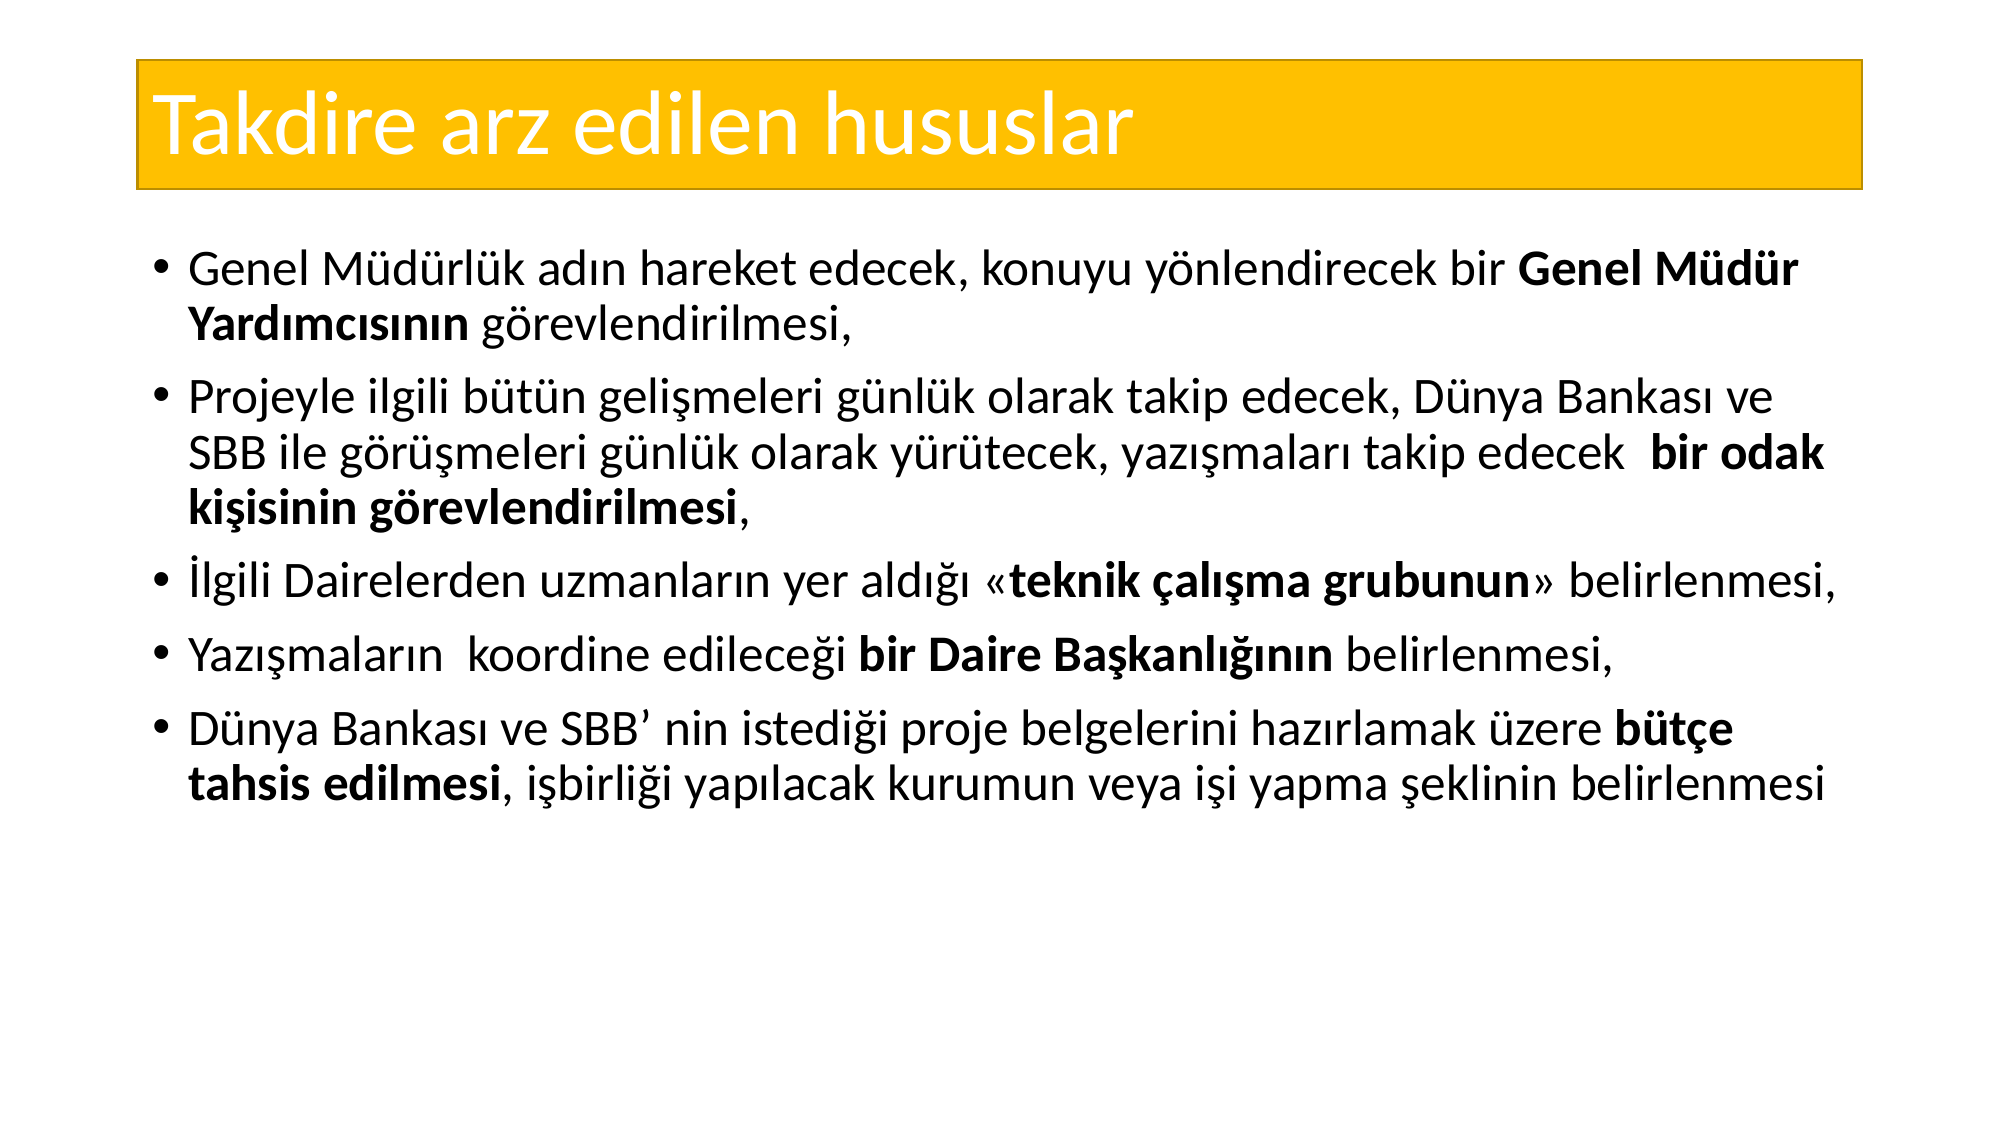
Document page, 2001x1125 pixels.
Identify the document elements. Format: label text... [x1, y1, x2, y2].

list Genel Müdürlük adın hareket edecek, konuyu yönlendirecek bir Genel Müdür Yardımcısının görevlendirilmesi, Projeyle ilgili bütün gelişmeleri günlük olarak takip edecek, Dünya Bankası ve SBB ile görüşmeleri günlük olarak yürütecek, yazışmaları takip edecek bir odak kişisinin görevlendirilmesi, İlgili Dairelerden uzmanların yer aldığı «teknik çalışma grubunun» belirlenmesi, Yazışmaların koordine edileceği bir Daire Başkanlığının belirlenmesi, Dünya Bankası ve SBB’ nin istediği proje belgelerini hazırlamak üzere bütçe tahsis edilmesi, işbirliği yapılacak kurumun veya işi yapma şeklinin belirlenmesi [137, 233, 1863, 835]
title Takdire arz edilen hususlar [136, 59, 1863, 190]
